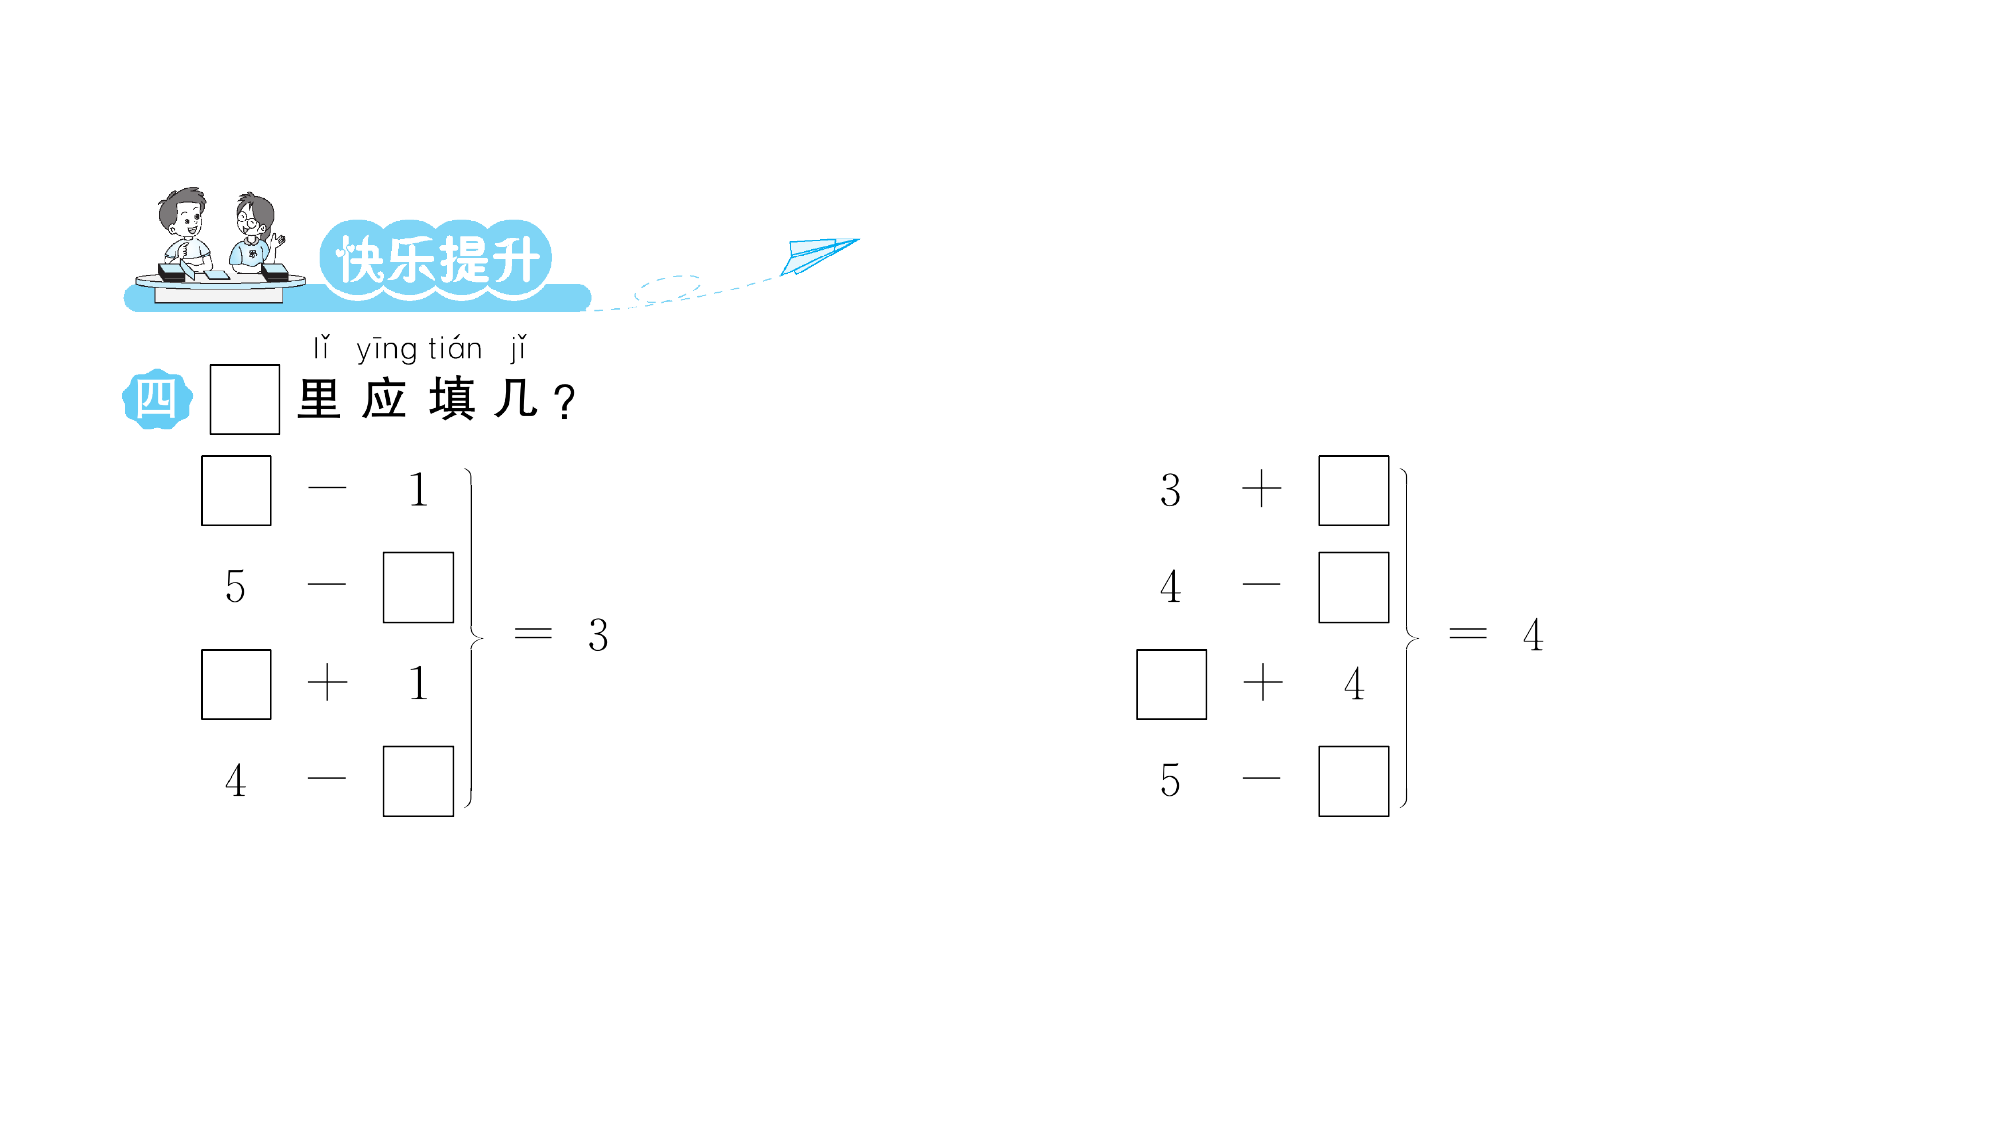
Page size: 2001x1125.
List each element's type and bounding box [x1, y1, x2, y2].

picture [118, 177, 2000, 831]
